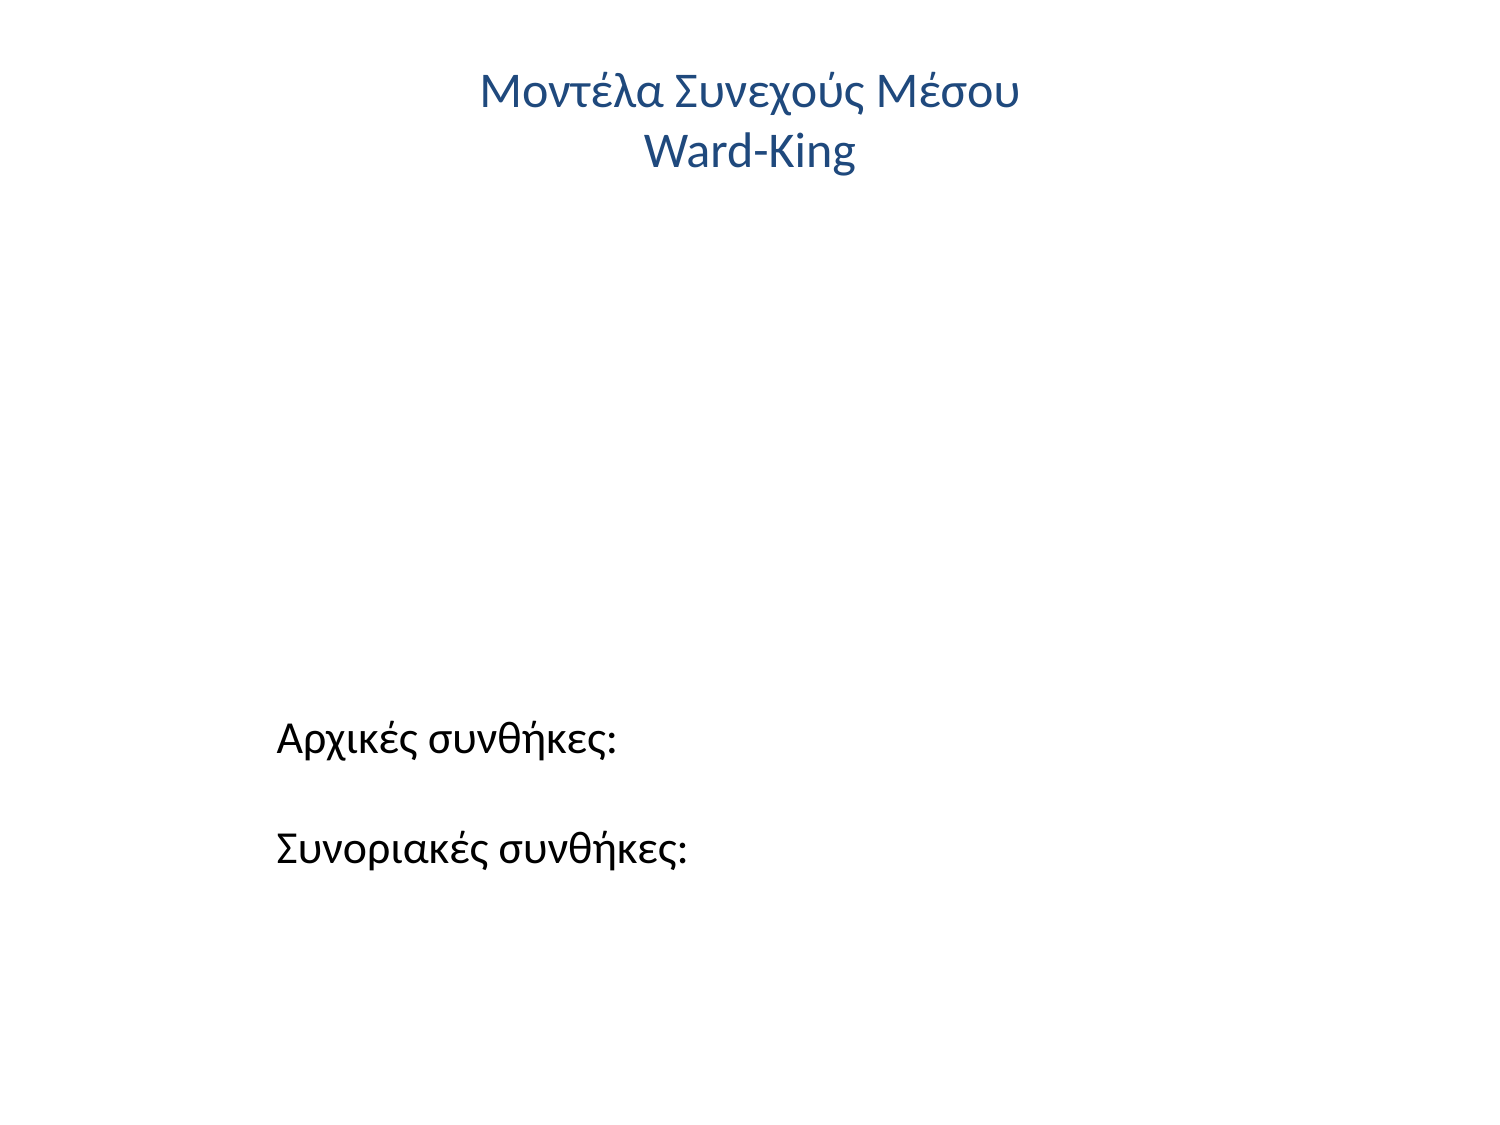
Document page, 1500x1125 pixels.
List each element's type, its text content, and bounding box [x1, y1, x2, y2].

text_box Μοντέλα Συνεχούς Μέσου Ward-King [0, 49, 1500, 185]
